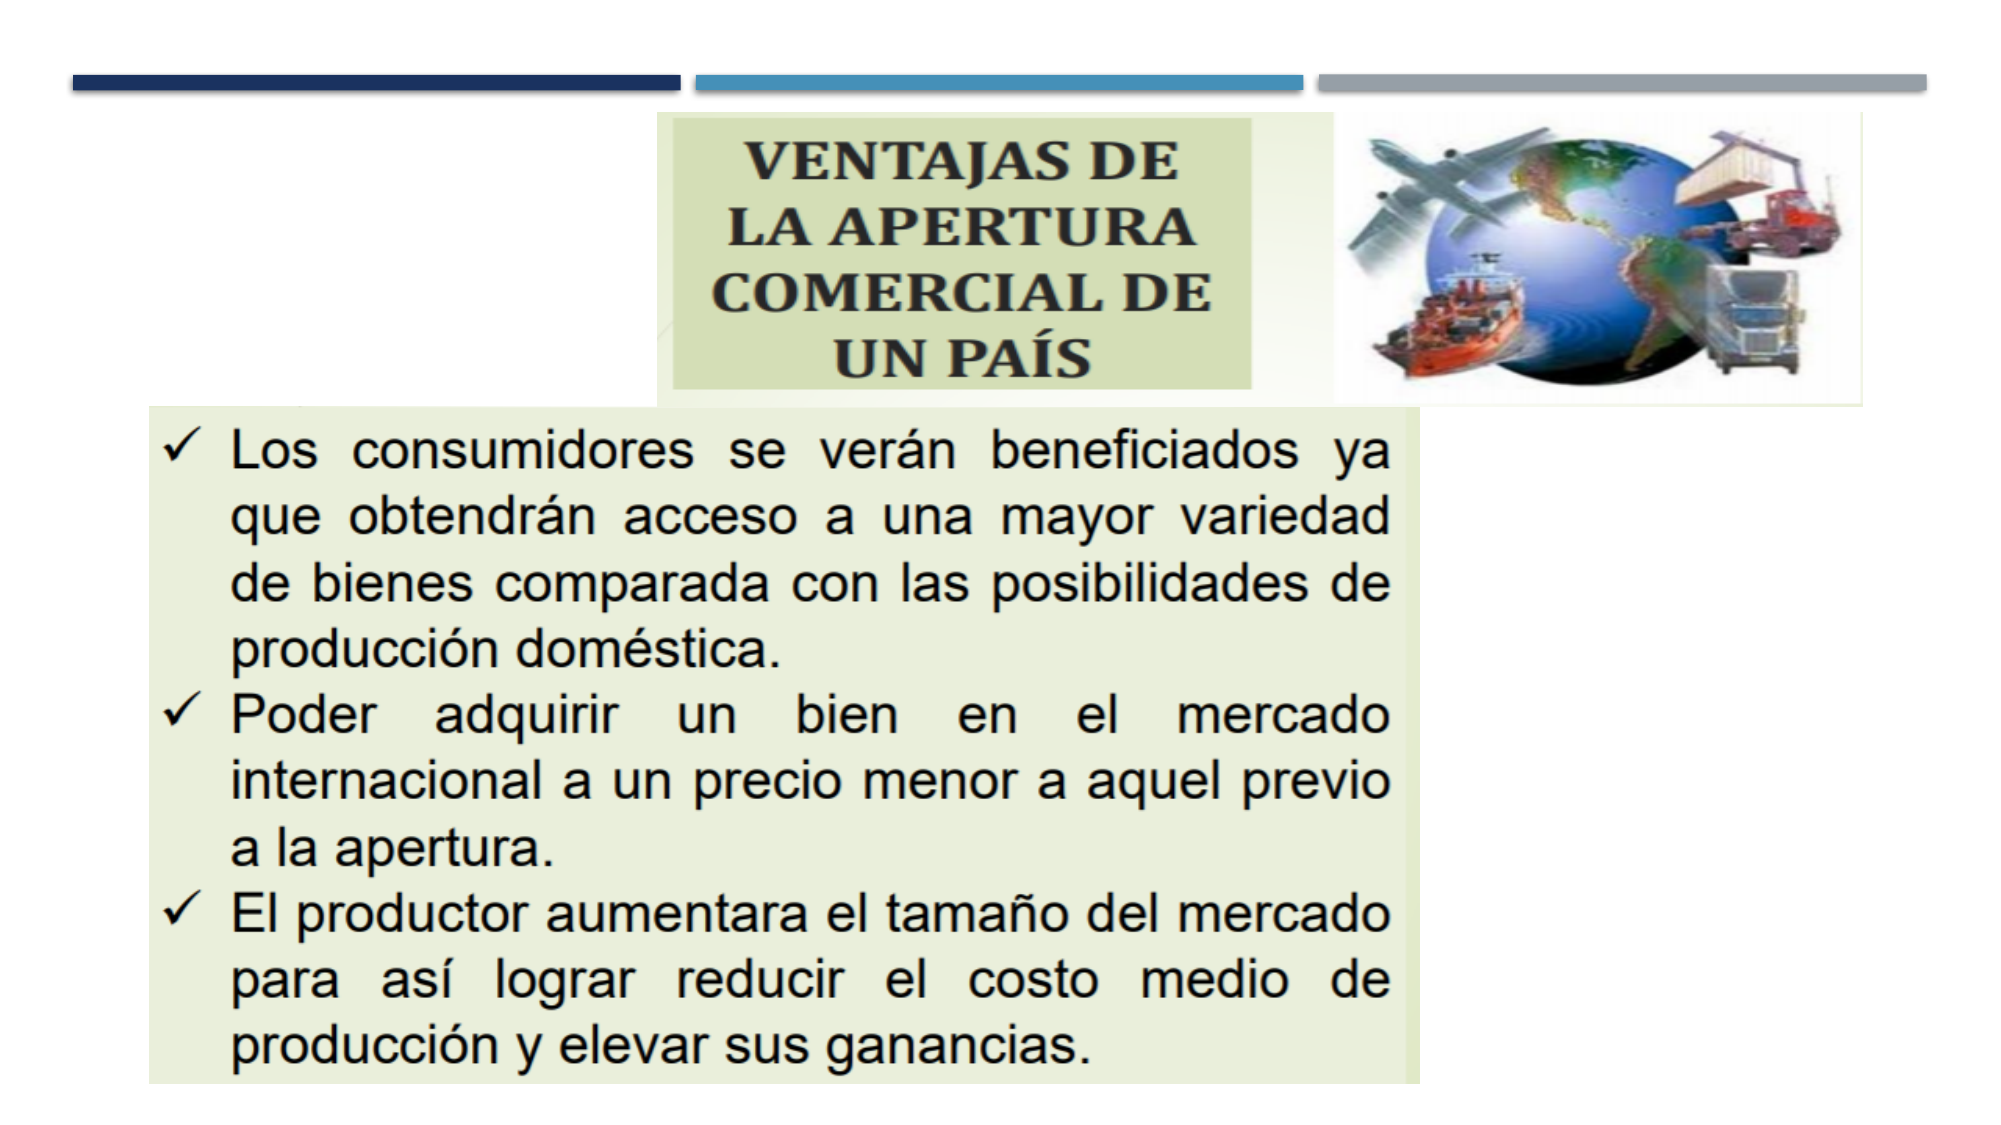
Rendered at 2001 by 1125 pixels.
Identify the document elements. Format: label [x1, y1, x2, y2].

picture [148, 112, 1863, 1084]
